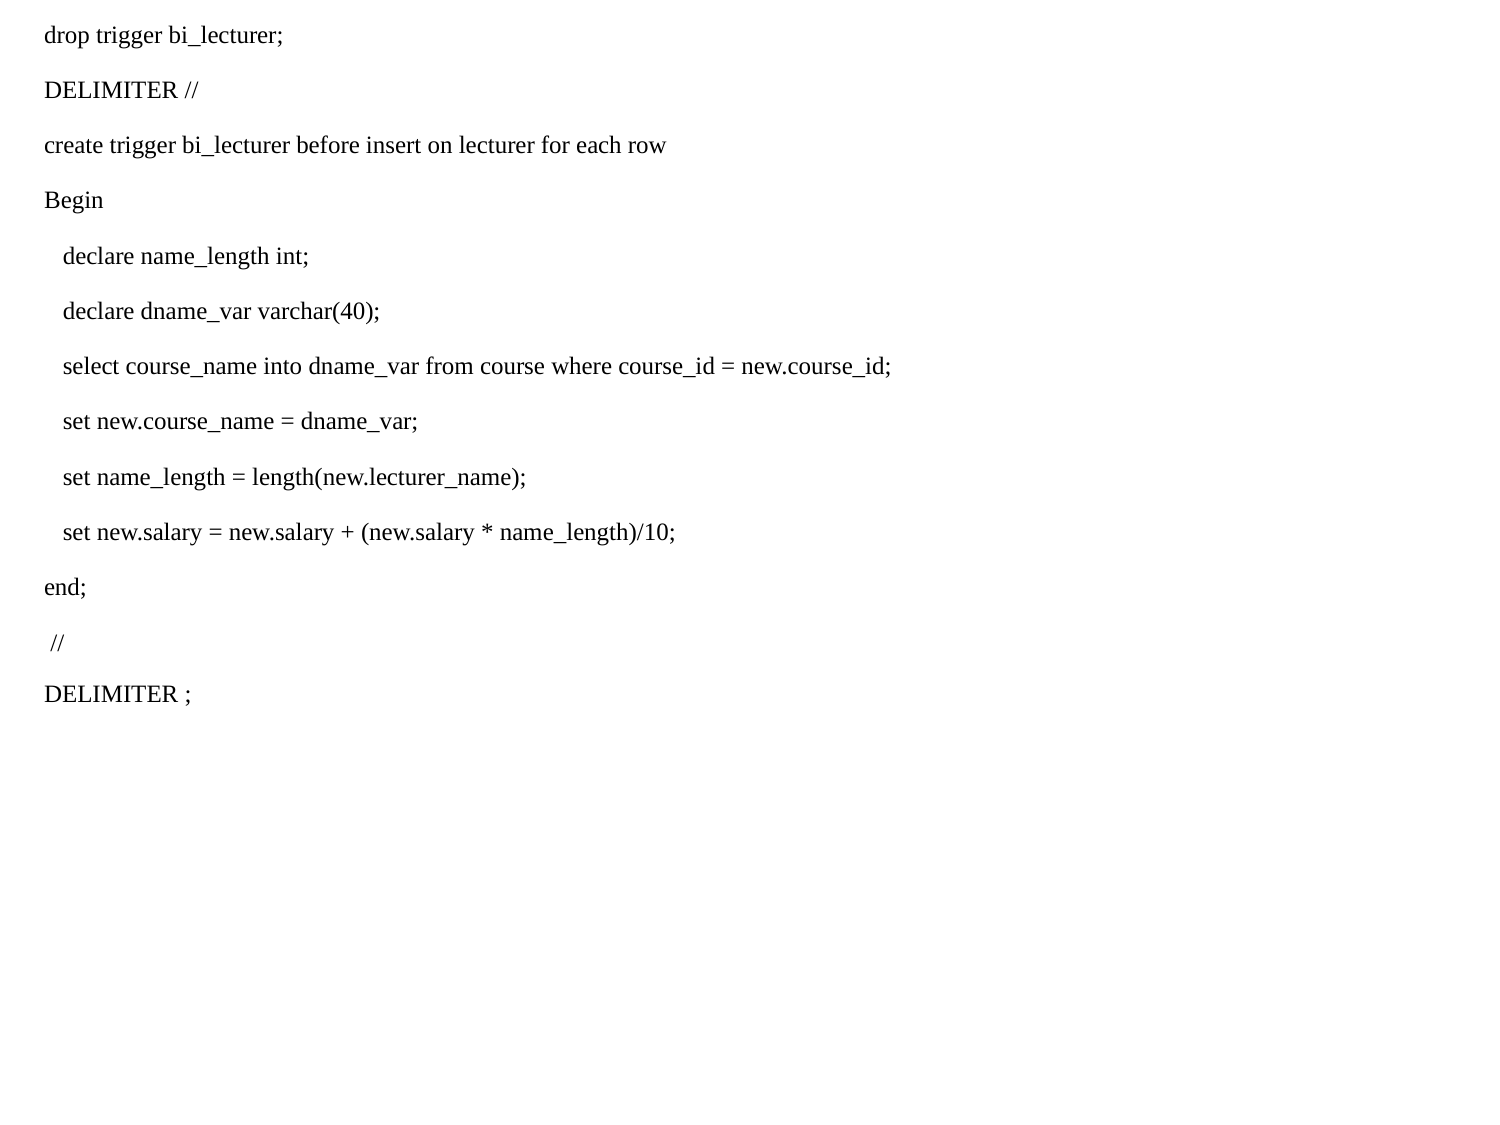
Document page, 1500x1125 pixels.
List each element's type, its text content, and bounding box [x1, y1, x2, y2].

text_box drop trigger bi_lecturer; DELIMITER // create trigger bi_lecturer before insert on lecturer for each row Begin declare name_length int; declare dname_var varchar(40); select course_name into dname_var from course where course_id = new.course_id; set new.course_name = dname_var; set name_length = length(new.lecturer_name); set new.salary = new.salary + (new.salary * name_length)/10; end; // DELIMITER ; [29, 0, 1412, 715]
